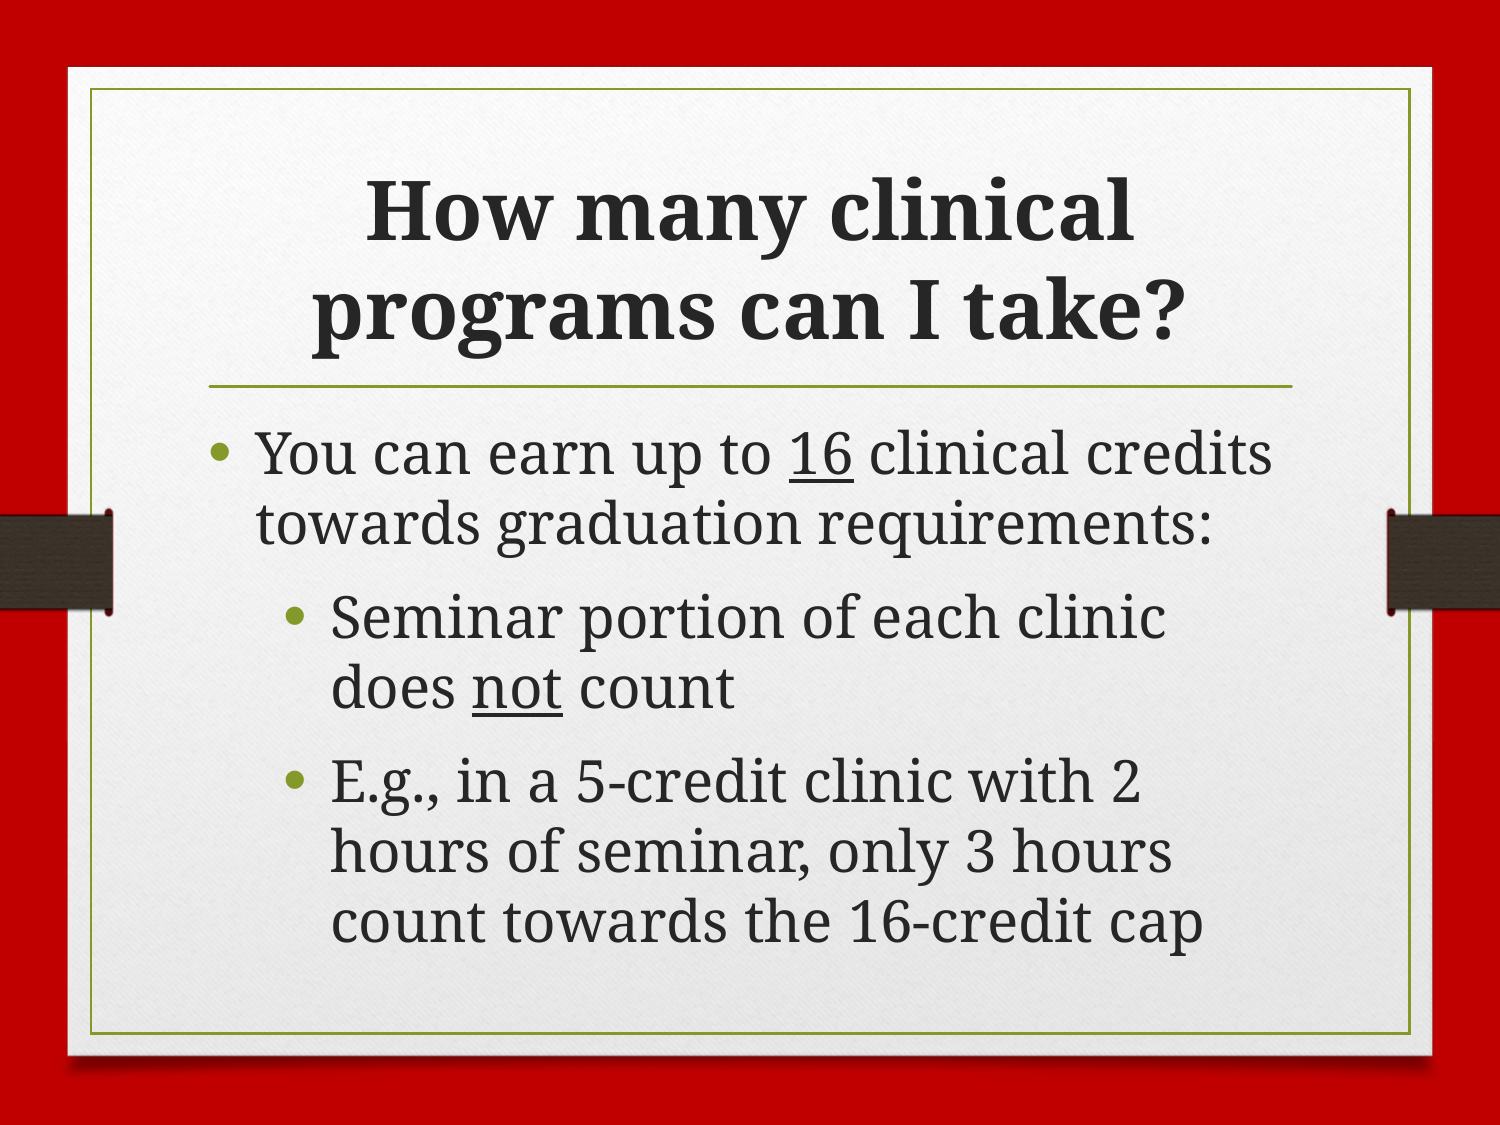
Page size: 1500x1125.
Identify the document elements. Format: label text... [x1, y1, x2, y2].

title How many clinical programs can I take? [193, 150, 1309, 365]
picture [0, 0, 1500, 1125]
list You can earn up to 16 clinical credits towards graduation requirements: Seminar portion of each clinic does not count E.g., in a 5-credit clinic with 2 hours of seminar, only 3 hours count towards the 16-credit cap [193, 408, 1309, 974]
